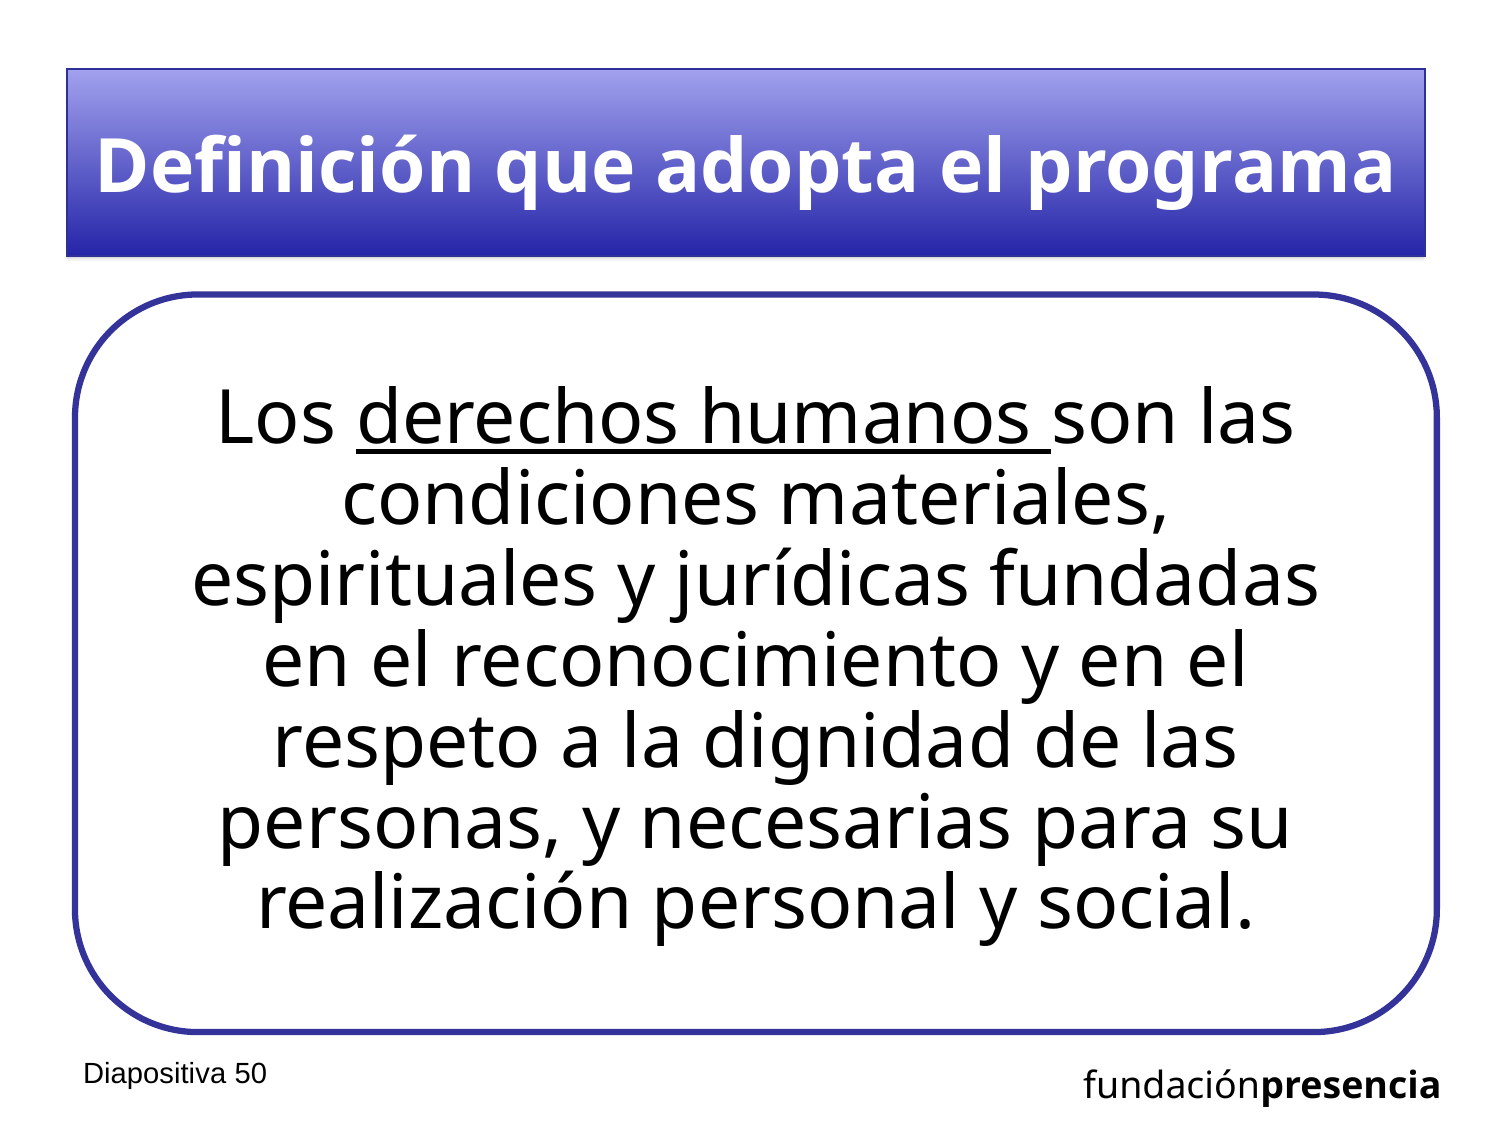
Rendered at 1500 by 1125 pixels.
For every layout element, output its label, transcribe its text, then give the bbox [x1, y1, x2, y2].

slide_number Diapositiva 49 [0, 1046, 351, 1125]
title Definición que adopta el programa [66, 68, 1426, 257]
text_box [74, 294, 1437, 1033]
